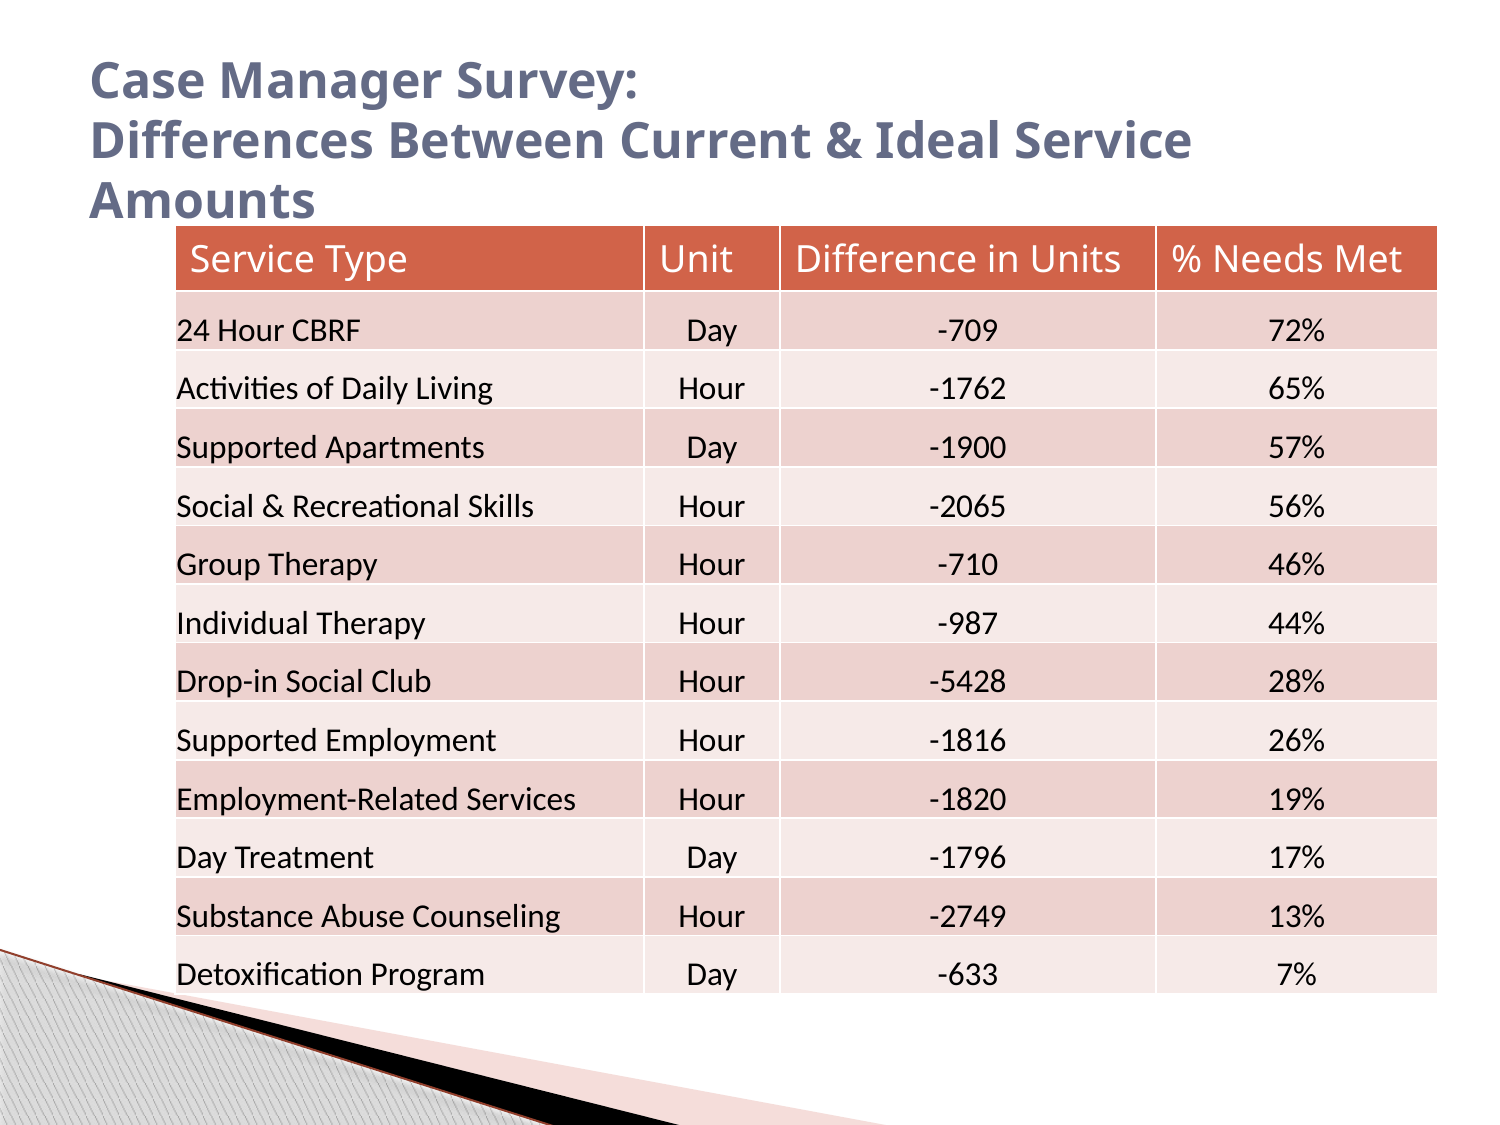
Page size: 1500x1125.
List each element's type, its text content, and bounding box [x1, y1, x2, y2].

table_cell Day [645, 292, 779, 349]
table_cell 28% [1157, 643, 1437, 700]
table_cell -1762 [781, 351, 1155, 407]
table_cell 56% [1157, 468, 1437, 525]
table_cell -710 [781, 526, 1155, 583]
table_cell -1900 [781, 409, 1155, 466]
table_cell Day [645, 936, 779, 993]
table_cell Hour [645, 585, 779, 642]
table_cell Hour [645, 643, 779, 700]
table_cell 13% [1157, 878, 1437, 935]
table_cell Drop-in Social Club [176, 643, 643, 700]
table_cell Detoxification Program [176, 936, 643, 993]
table_header Difference in Units [781, 226, 1155, 290]
table_cell Employment-Related Services [176, 761, 643, 817]
table_cell Hour [645, 878, 779, 935]
table_cell Day [645, 819, 779, 876]
table_header % Needs Met [1157, 226, 1437, 290]
table_cell 7% [1157, 936, 1437, 993]
table_cell 72% [1157, 292, 1437, 349]
table_cell Hour [645, 761, 779, 817]
table_cell 17% [1157, 819, 1437, 876]
table_cell 65% [1157, 351, 1437, 407]
table_cell 46% [1157, 526, 1437, 583]
table_cell 57% [1157, 409, 1437, 466]
table_header Service Type [176, 226, 643, 290]
table_cell 26% [1157, 702, 1437, 759]
table_cell Group Therapy [176, 526, 643, 583]
table_cell Supported Apartments [176, 409, 643, 466]
table_cell Day Treatment [176, 819, 643, 876]
table_cell Supported Employment [176, 702, 643, 759]
table_cell Hour [645, 351, 779, 407]
table_cell -1820 [781, 761, 1155, 817]
table_cell 19% [1157, 761, 1437, 817]
table_cell Activities of Daily Living [176, 351, 643, 407]
table_header Unit [645, 226, 779, 290]
table_cell -987 [781, 585, 1155, 642]
table_cell Hour [645, 526, 779, 583]
table_cell -1816 [781, 702, 1155, 759]
table_cell Substance Abuse Counseling [176, 878, 643, 935]
table_cell Social & Recreational Skills [176, 468, 643, 525]
table_cell Hour [645, 468, 779, 525]
table_cell -2065 [781, 468, 1155, 525]
table_cell -2749 [781, 878, 1155, 935]
table_cell 24 Hour CBRF [176, 292, 643, 349]
table_cell -633 [781, 936, 1155, 993]
table_cell -5428 [781, 643, 1155, 700]
table_cell -1796 [781, 819, 1155, 876]
title Case Manager Survey: Differences Between Current & Ideal Service Amounts [75, 45, 1425, 233]
table_cell Hour [645, 702, 779, 759]
table_cell Day [645, 409, 779, 466]
table_cell Individual Therapy [176, 585, 643, 642]
table_cell 44% [1157, 585, 1437, 642]
table_cell -709 [781, 292, 1155, 349]
